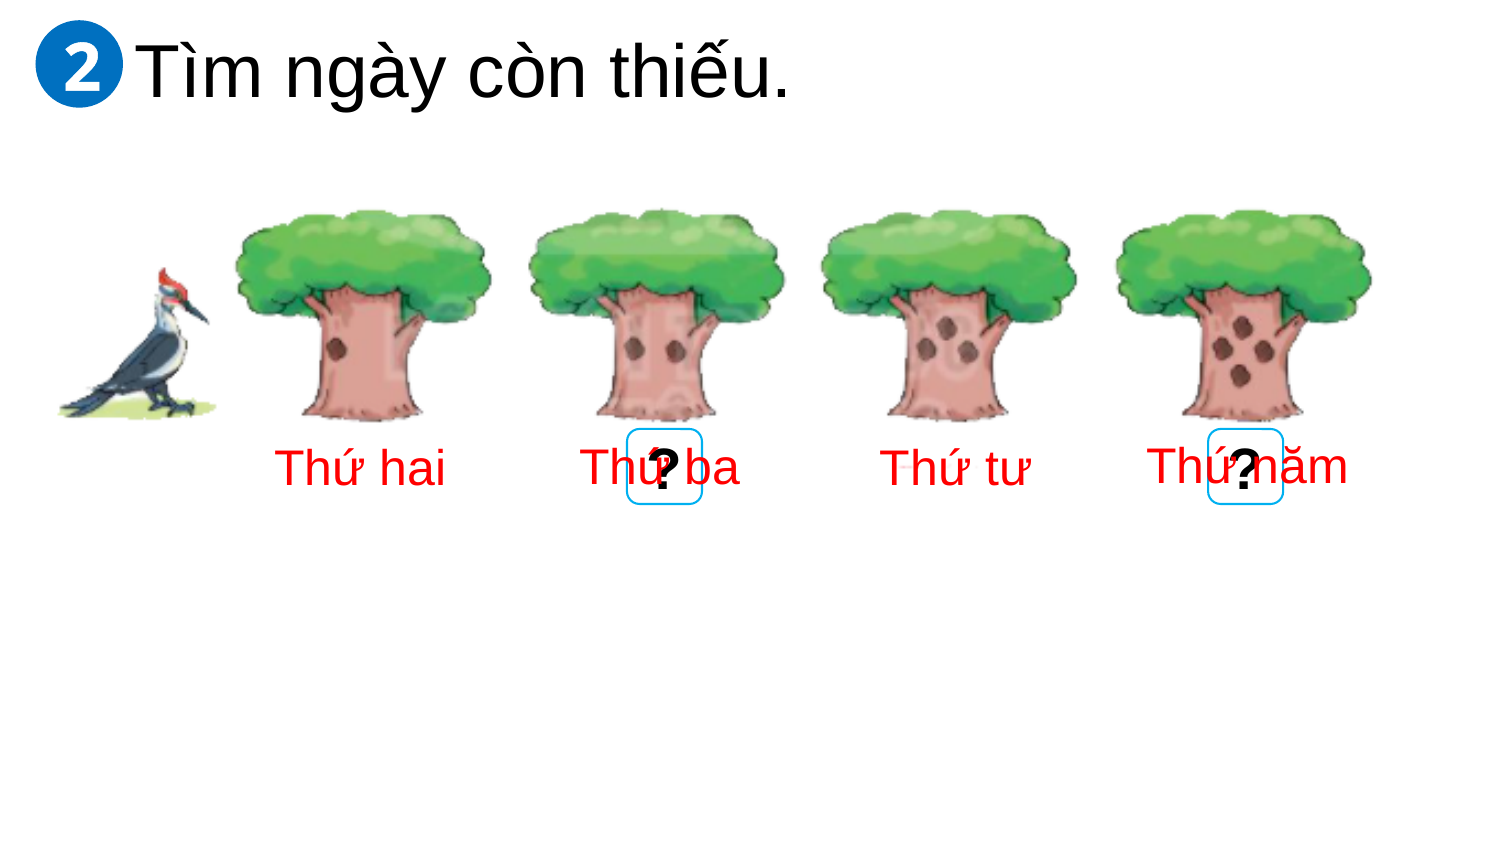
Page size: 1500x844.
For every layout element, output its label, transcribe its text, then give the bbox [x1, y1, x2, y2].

text_box 2 [33, 18, 119, 110]
picture [12, 179, 1392, 535]
text_box Tìm ngày còn thiếu. [119, 0, 1463, 142]
